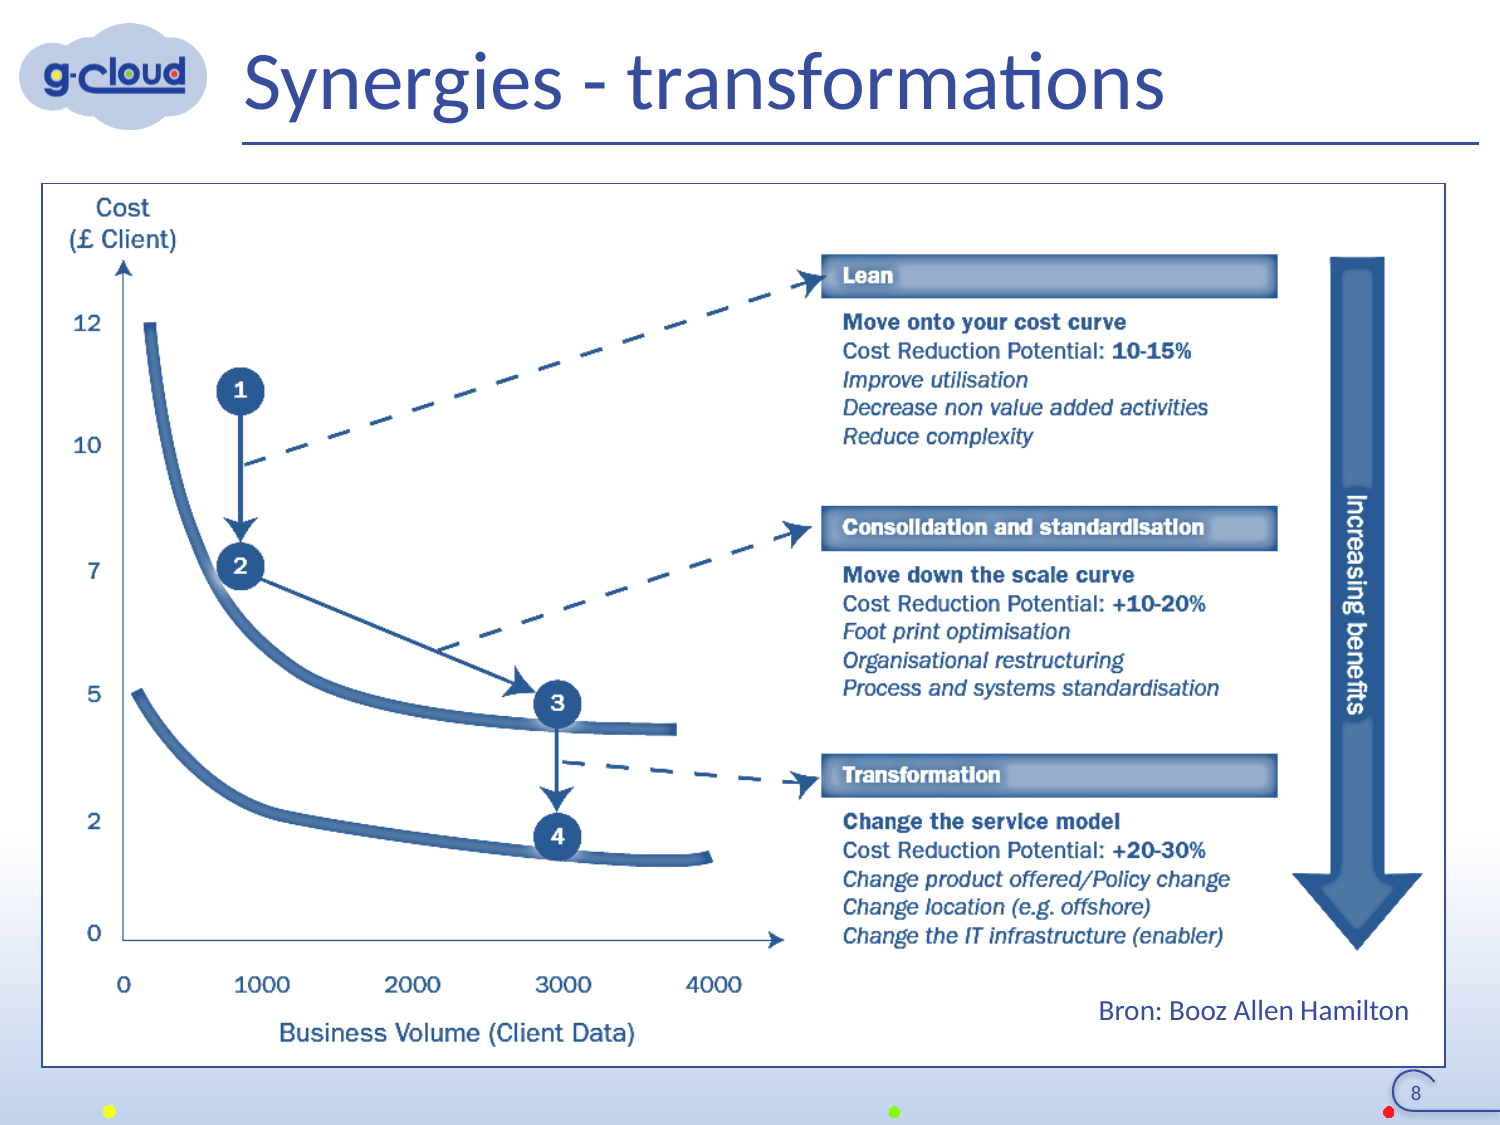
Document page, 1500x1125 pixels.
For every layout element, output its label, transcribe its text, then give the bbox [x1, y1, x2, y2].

picture [42, 184, 1445, 1067]
picture [19, 23, 207, 130]
title Synergies - transformations [243, 22, 1480, 131]
slide_number 8 [1372, 1072, 1452, 1108]
